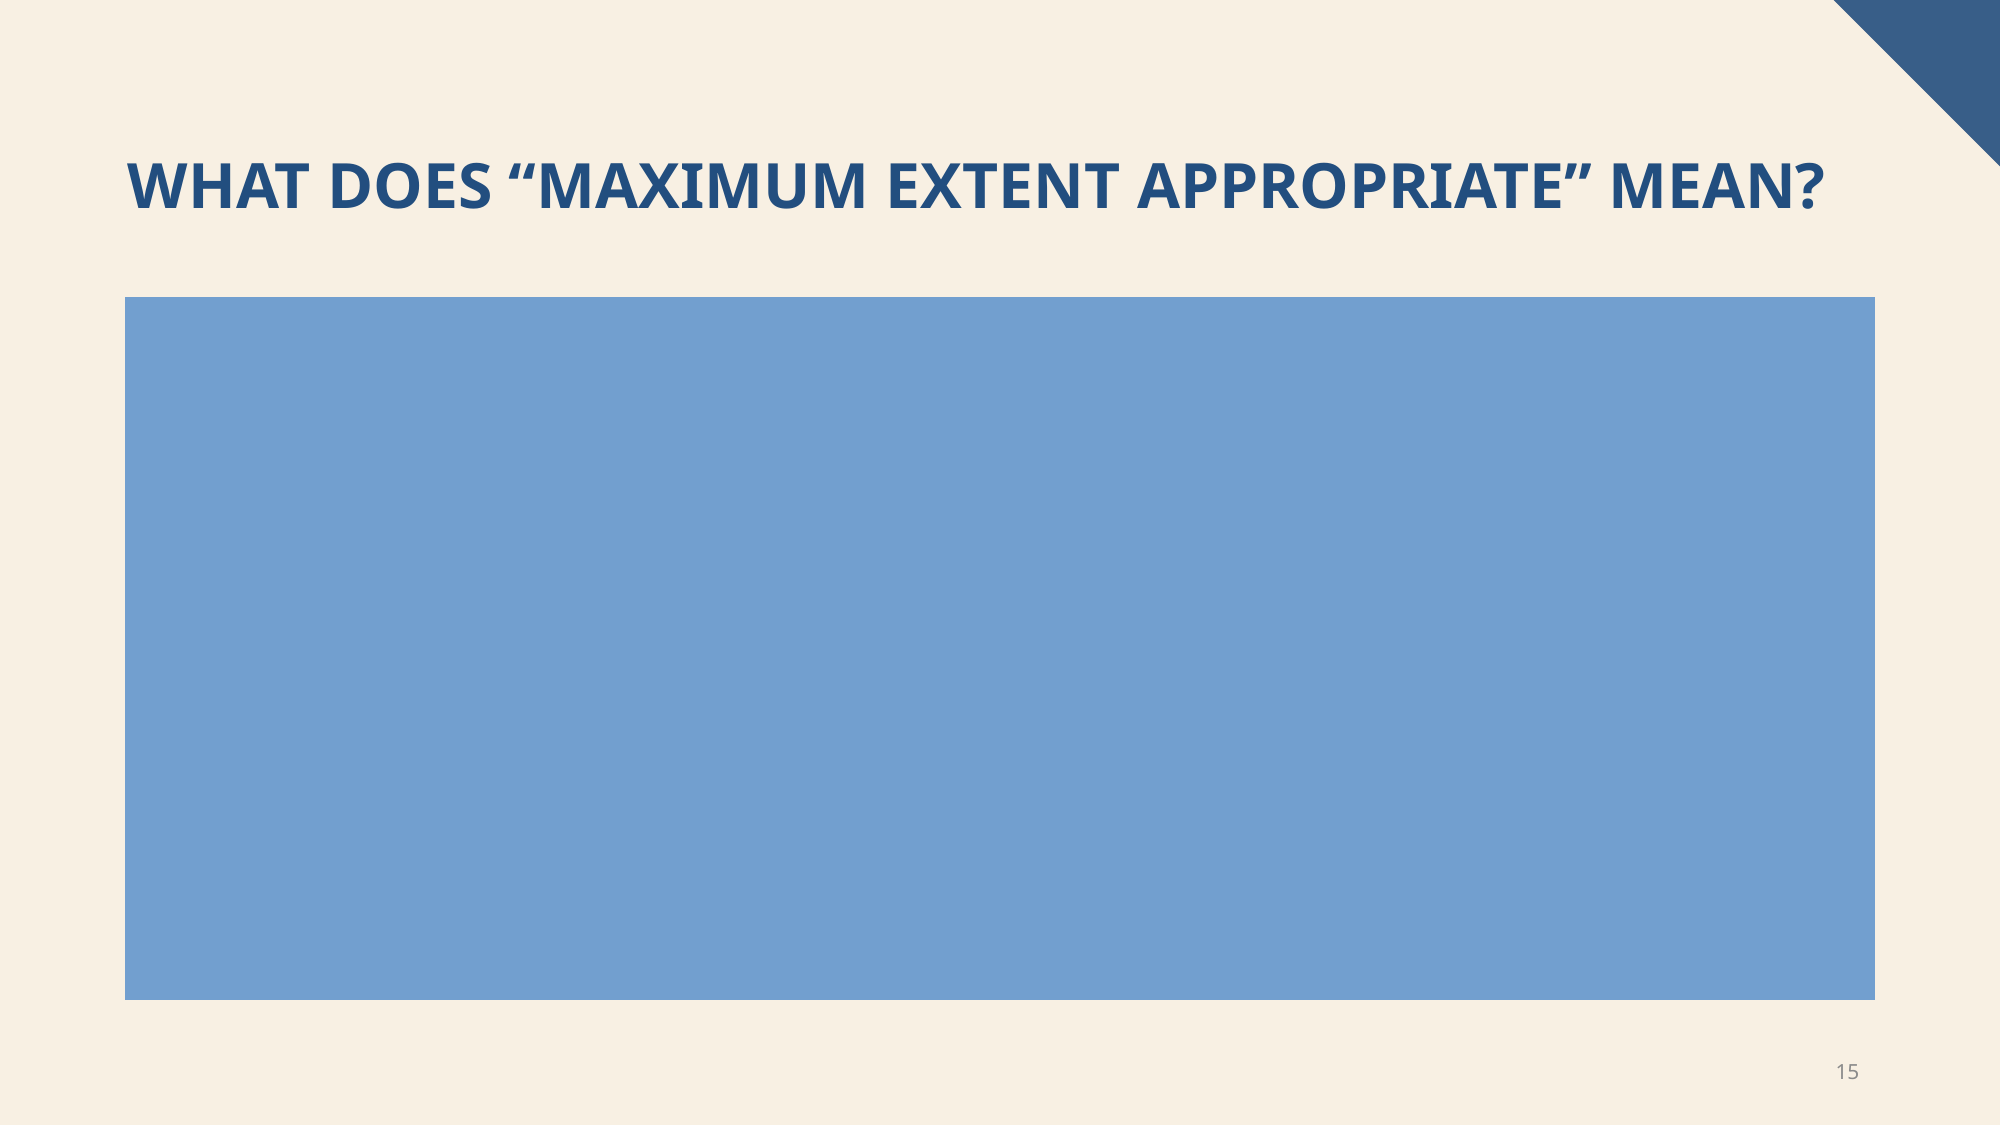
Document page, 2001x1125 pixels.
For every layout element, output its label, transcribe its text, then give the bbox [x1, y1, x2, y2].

slide_number 15 [1799, 1042, 1875, 1103]
title What does “maximum extent appropriate” mean? [112, 146, 1890, 255]
